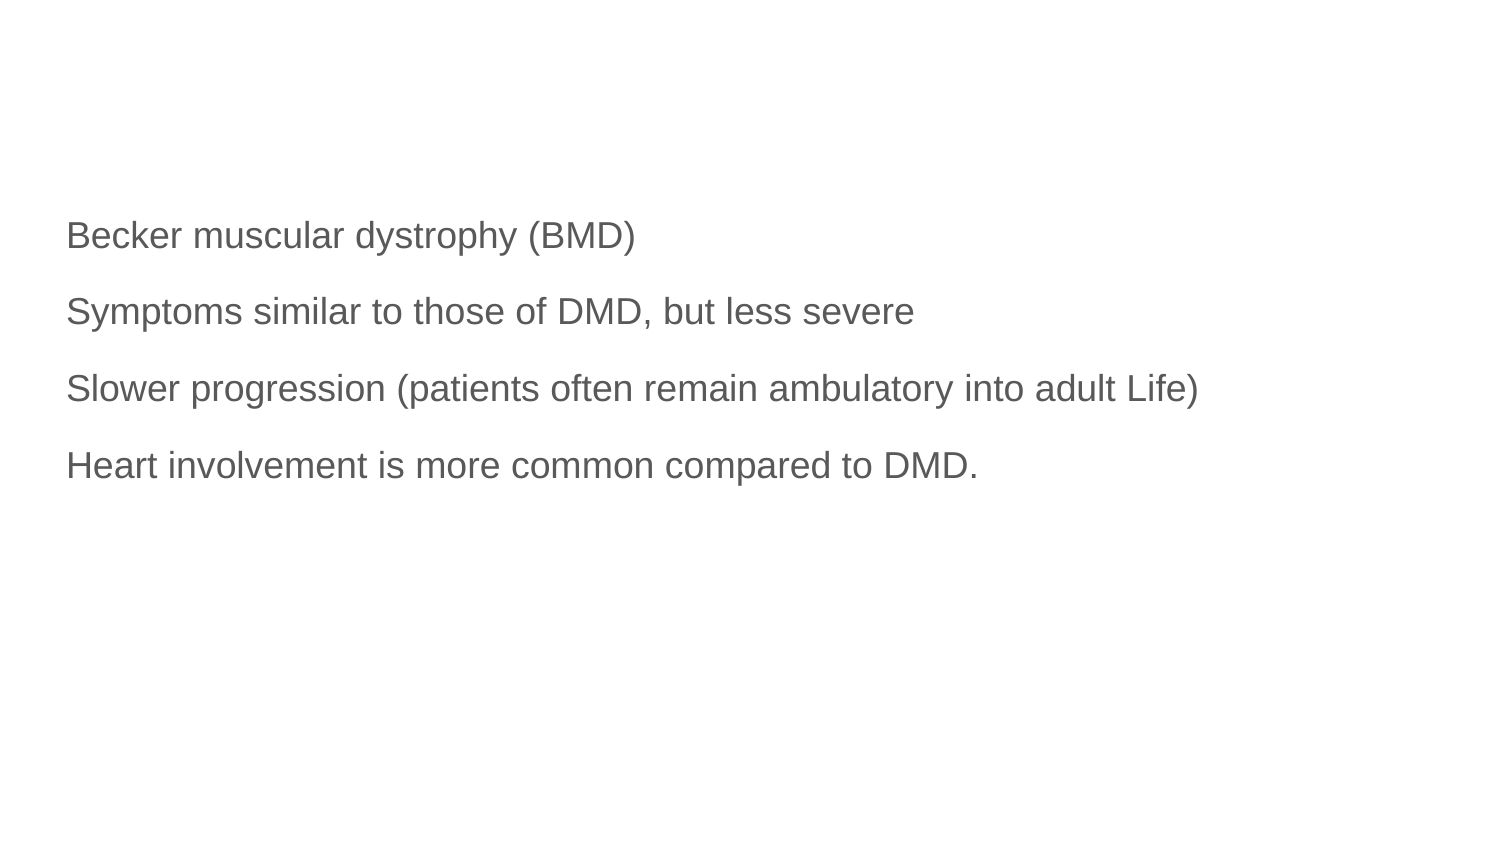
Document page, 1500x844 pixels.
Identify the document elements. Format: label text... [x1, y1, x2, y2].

list Becker muscular dystrophy (BMD) Symptoms similar to those of DMD, but less severe Slower progression (patients often remain ambulatory into adult Life) Heart involvement is more common compared to DMD. [51, 189, 1449, 750]
